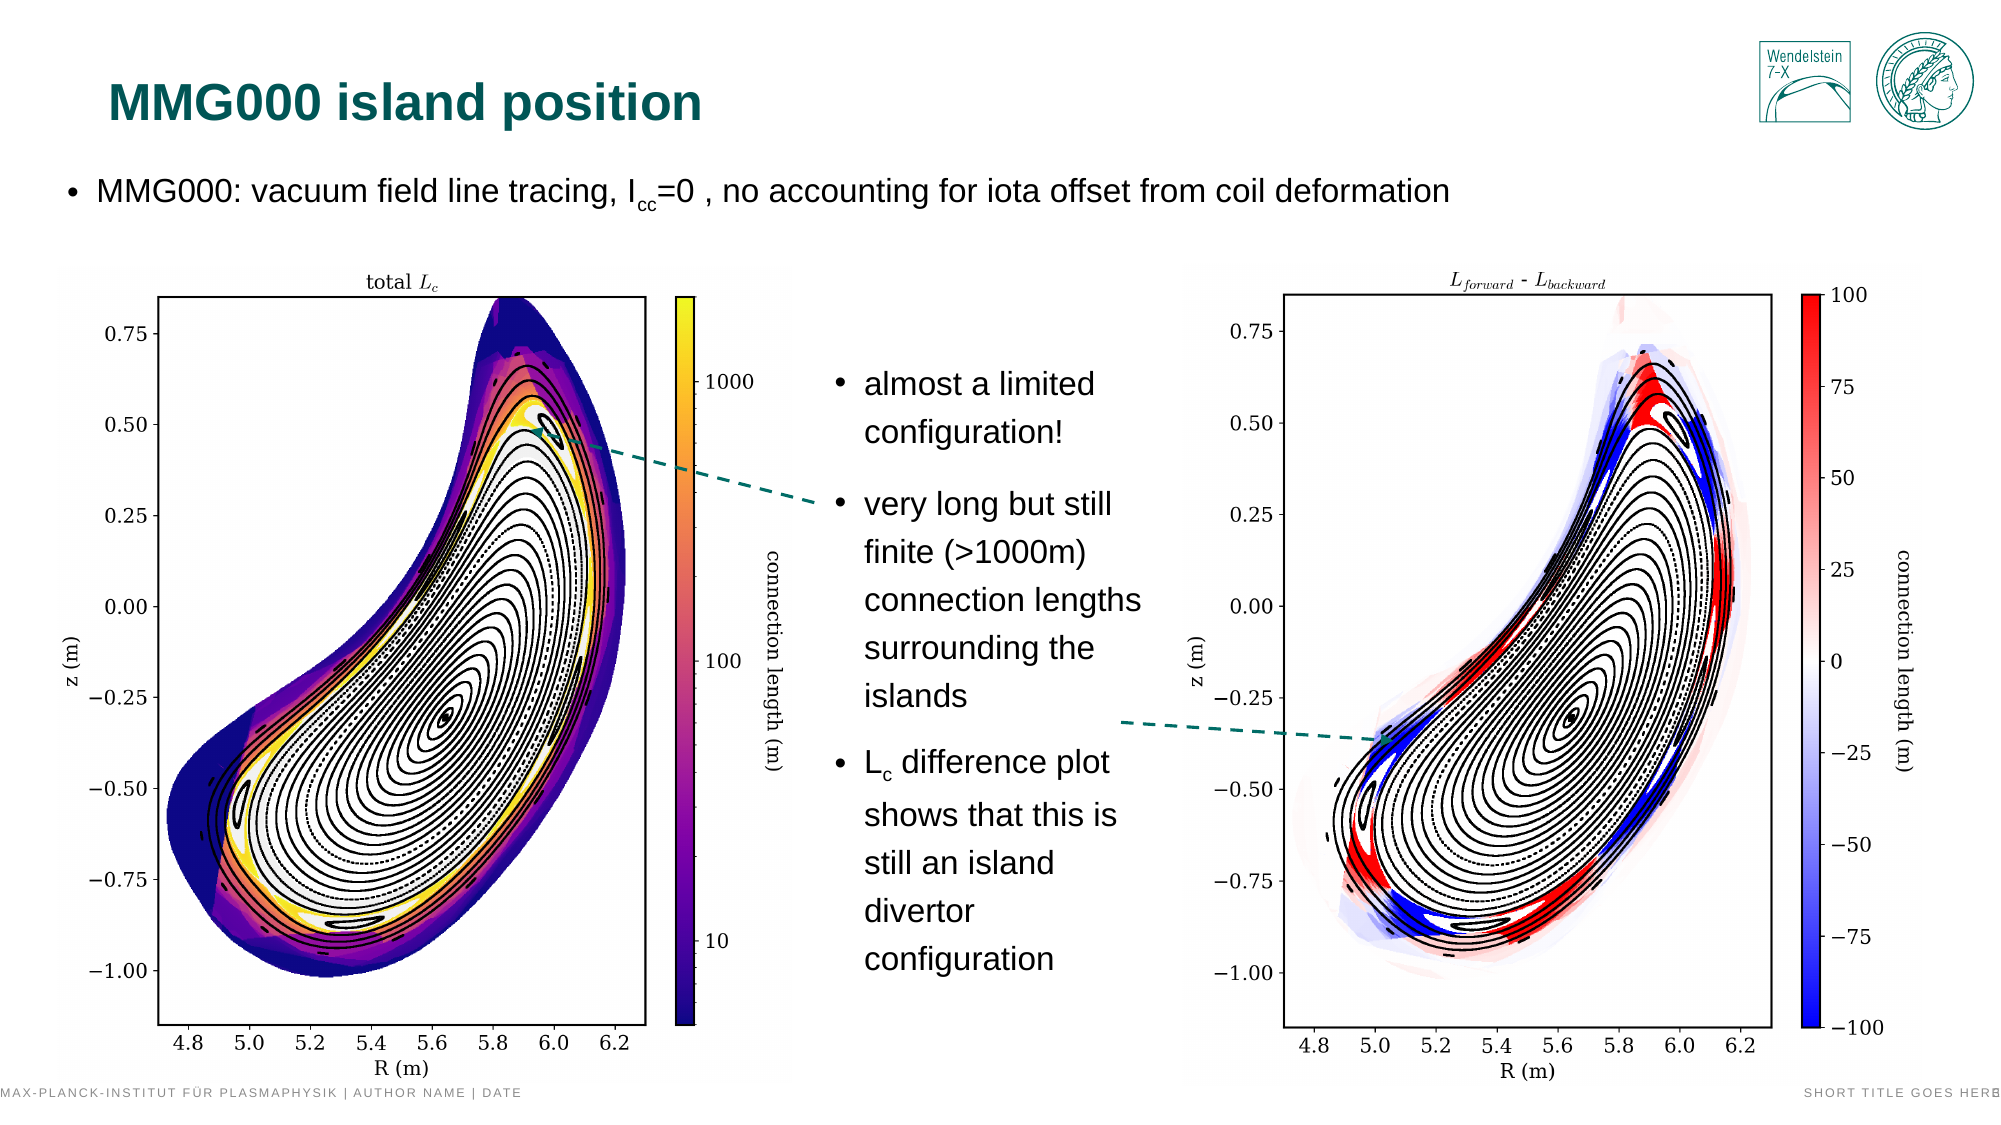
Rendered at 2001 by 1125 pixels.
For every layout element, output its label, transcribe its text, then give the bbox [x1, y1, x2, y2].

picture [57, 266, 793, 1083]
text_box MMG000: vacuum field line tracing, Icc=0 , no accounting for iota offset from coil deformation [67, 167, 1812, 216]
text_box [1120, 722, 1394, 741]
title MMG000 island position [108, 72, 1685, 167]
slide_number Short title goes here [1004, 1076, 1964, 1100]
slide_number 3 [1964, 1076, 2000, 1100]
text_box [530, 430, 815, 503]
picture [1182, 263, 1922, 1086]
footer Max-Planck-Institut für Plasmaphysik | Author Name | Date [0, 1076, 1004, 1100]
text_box almost a limited configuration! very long but still finite (>1000m) connection lengths surrounding the islands Lc difference plot shows that this is still an island divertor configuration [834, 354, 1172, 978]
